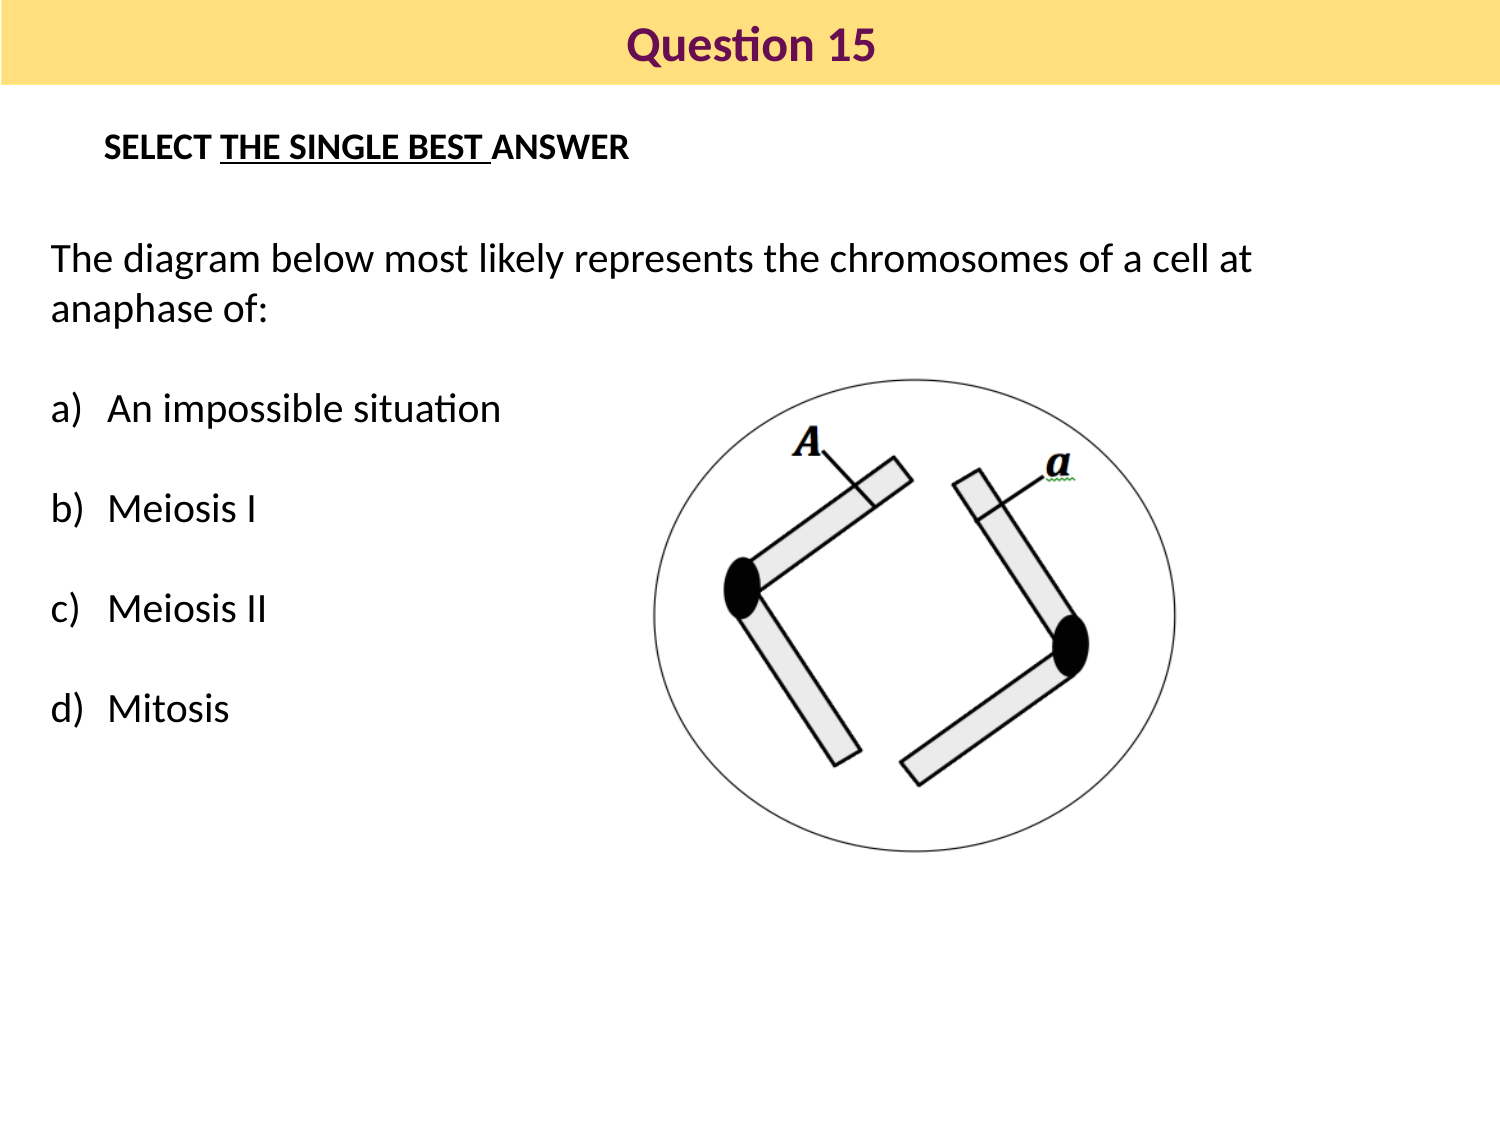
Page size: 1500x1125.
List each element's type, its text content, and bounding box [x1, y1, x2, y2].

text_box The diagram below most likely represents the chromosomes of a cell at anaphase of: An impossible situation Meiosis I Meiosis II Mitosis [35, 223, 1430, 789]
title Question 15 [1, 0, 1500, 85]
picture [648, 368, 1183, 859]
text_box SELECT THE SINGLE BEST ANSWER [88, 114, 645, 175]
